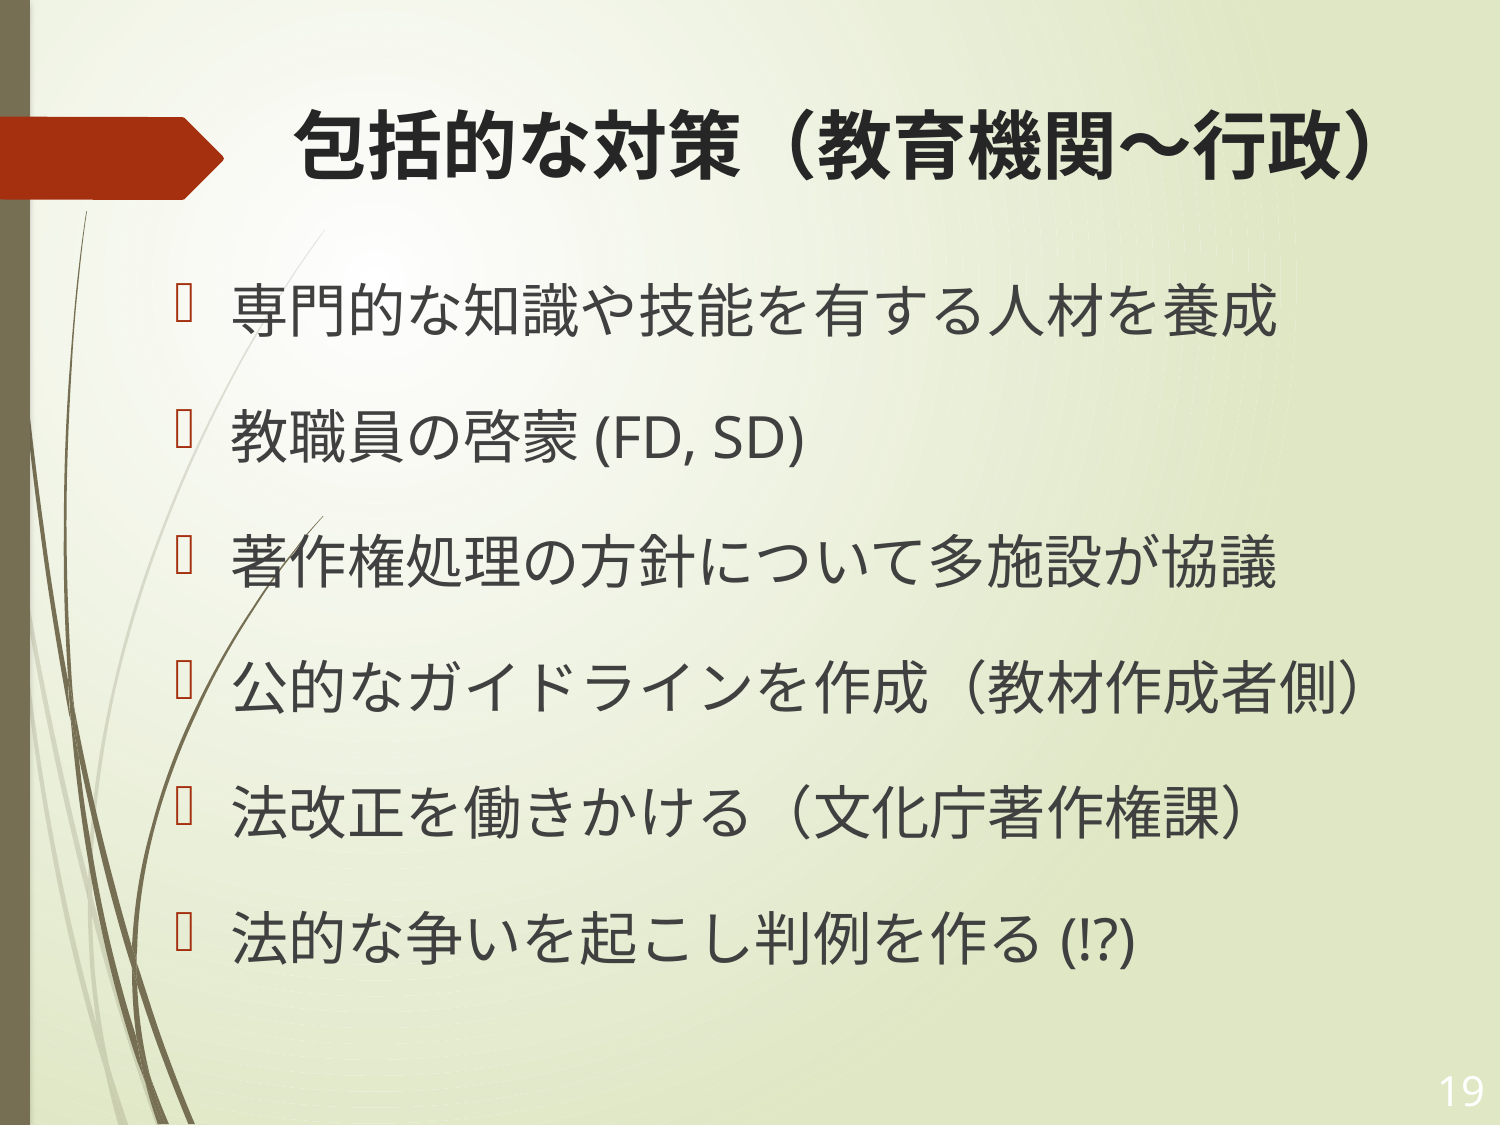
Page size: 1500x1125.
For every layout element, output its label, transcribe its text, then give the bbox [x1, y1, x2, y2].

slide_number 19 [1175, 1061, 1500, 1125]
title 包括的な対策（教育機関～行政） [277, 90, 1450, 209]
list 専門的な知識や技能を有する人材を養成 教職員の啓蒙(FD, SD) 著作権処理の方針について多施設が協議 公的なガイドラインを作成（教材作成者側） 法改正を働きかける（文化庁著作権課） 法的な争いを起こし判例を作る(!?) [159, 231, 1450, 1013]
